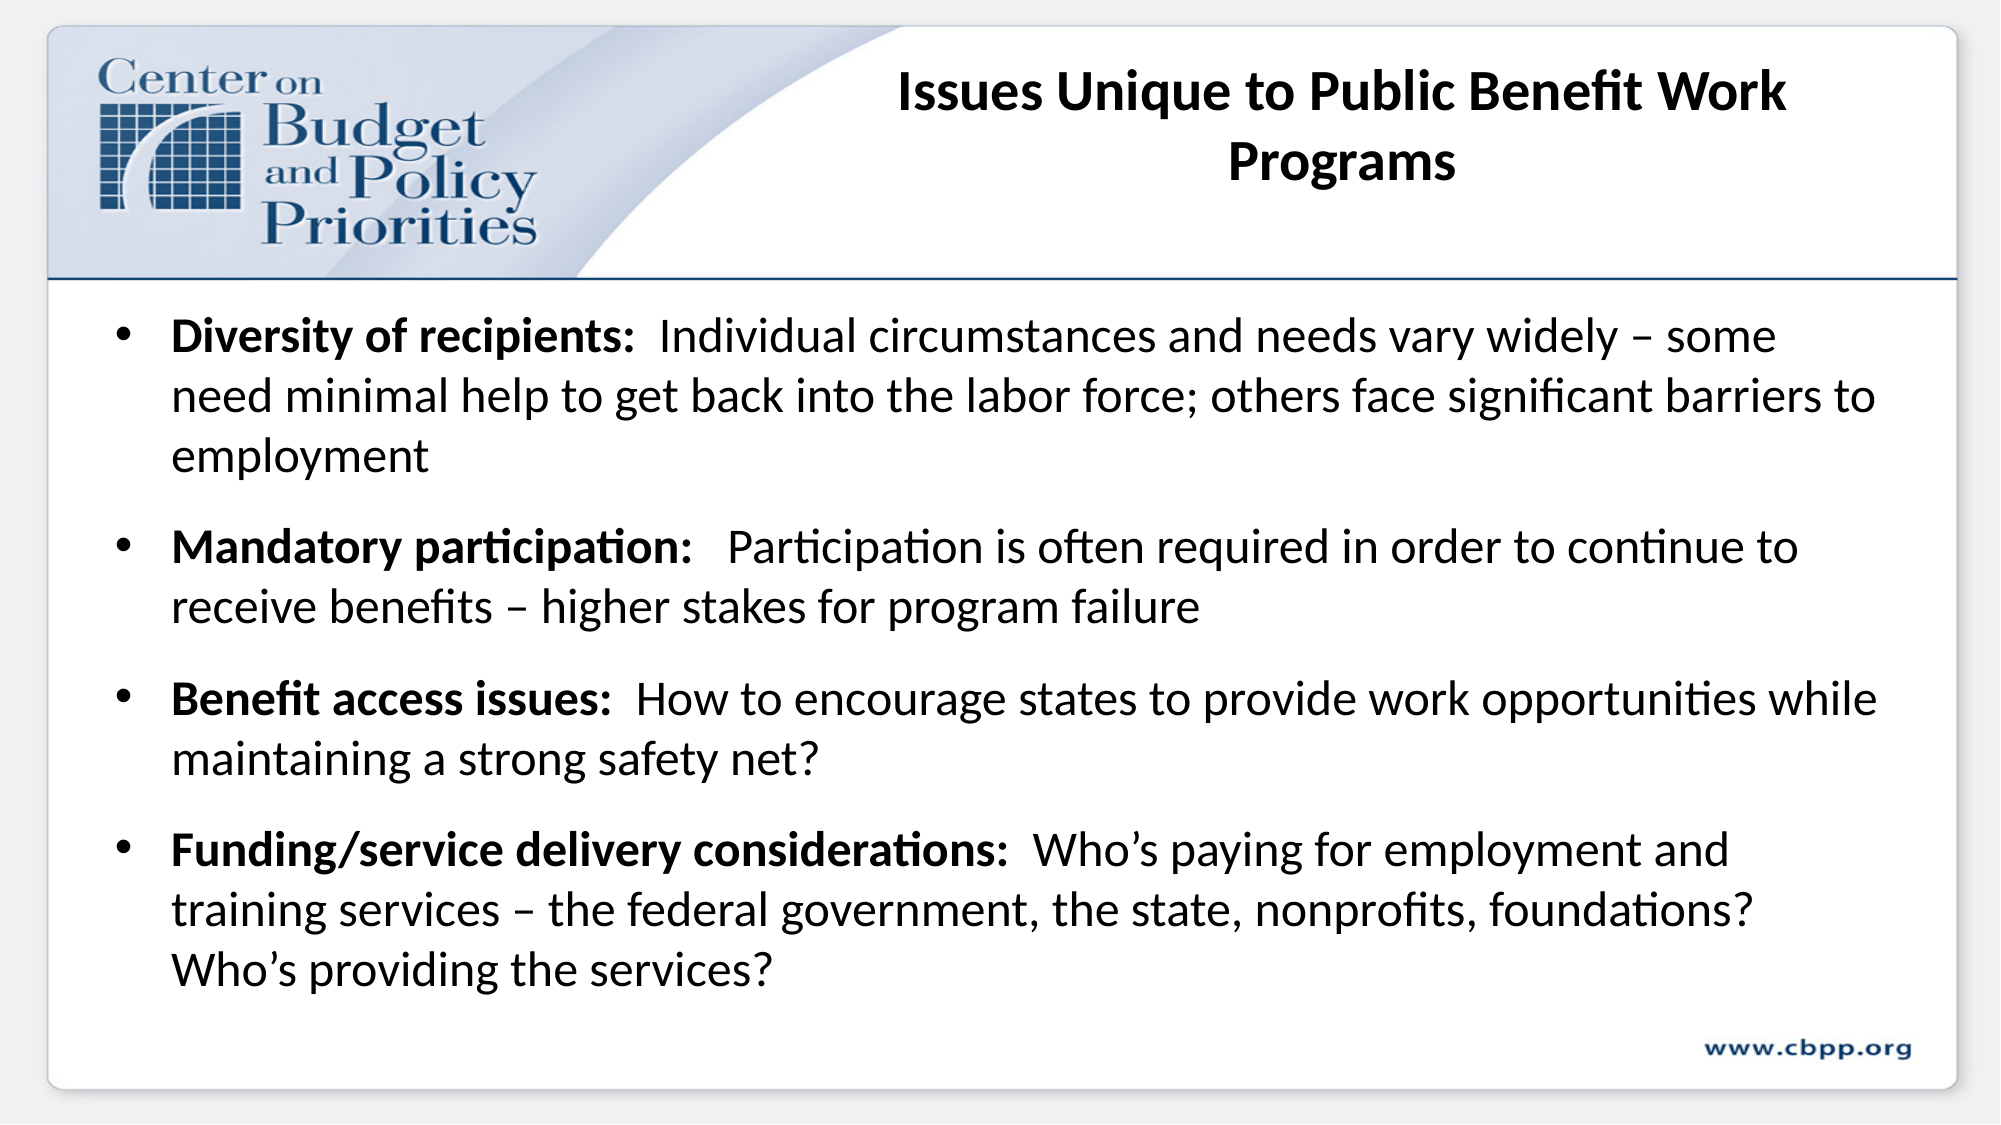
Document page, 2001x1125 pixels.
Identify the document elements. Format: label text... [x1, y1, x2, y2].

list Diversity of recipients: Individual circumstances and needs vary widely – some need minimal help to get back into the labor force; others face significant barriers to employment Mandatory participation: Participation is often required in order to continue to receive benefits – higher stakes for program failure Benefit access issues: How to encourage states to provide work opportunities while maintaining a strong safety net? Funding/service delivery considerations: Who’s paying for employment and training services – the federal government, the state, nonprofits, foundations? Who’s providing the services? [99, 295, 1900, 973]
title Issues Unique to Public Benefit Work Programs [785, 45, 1900, 252]
picture [0, 0, 2001, 1125]
